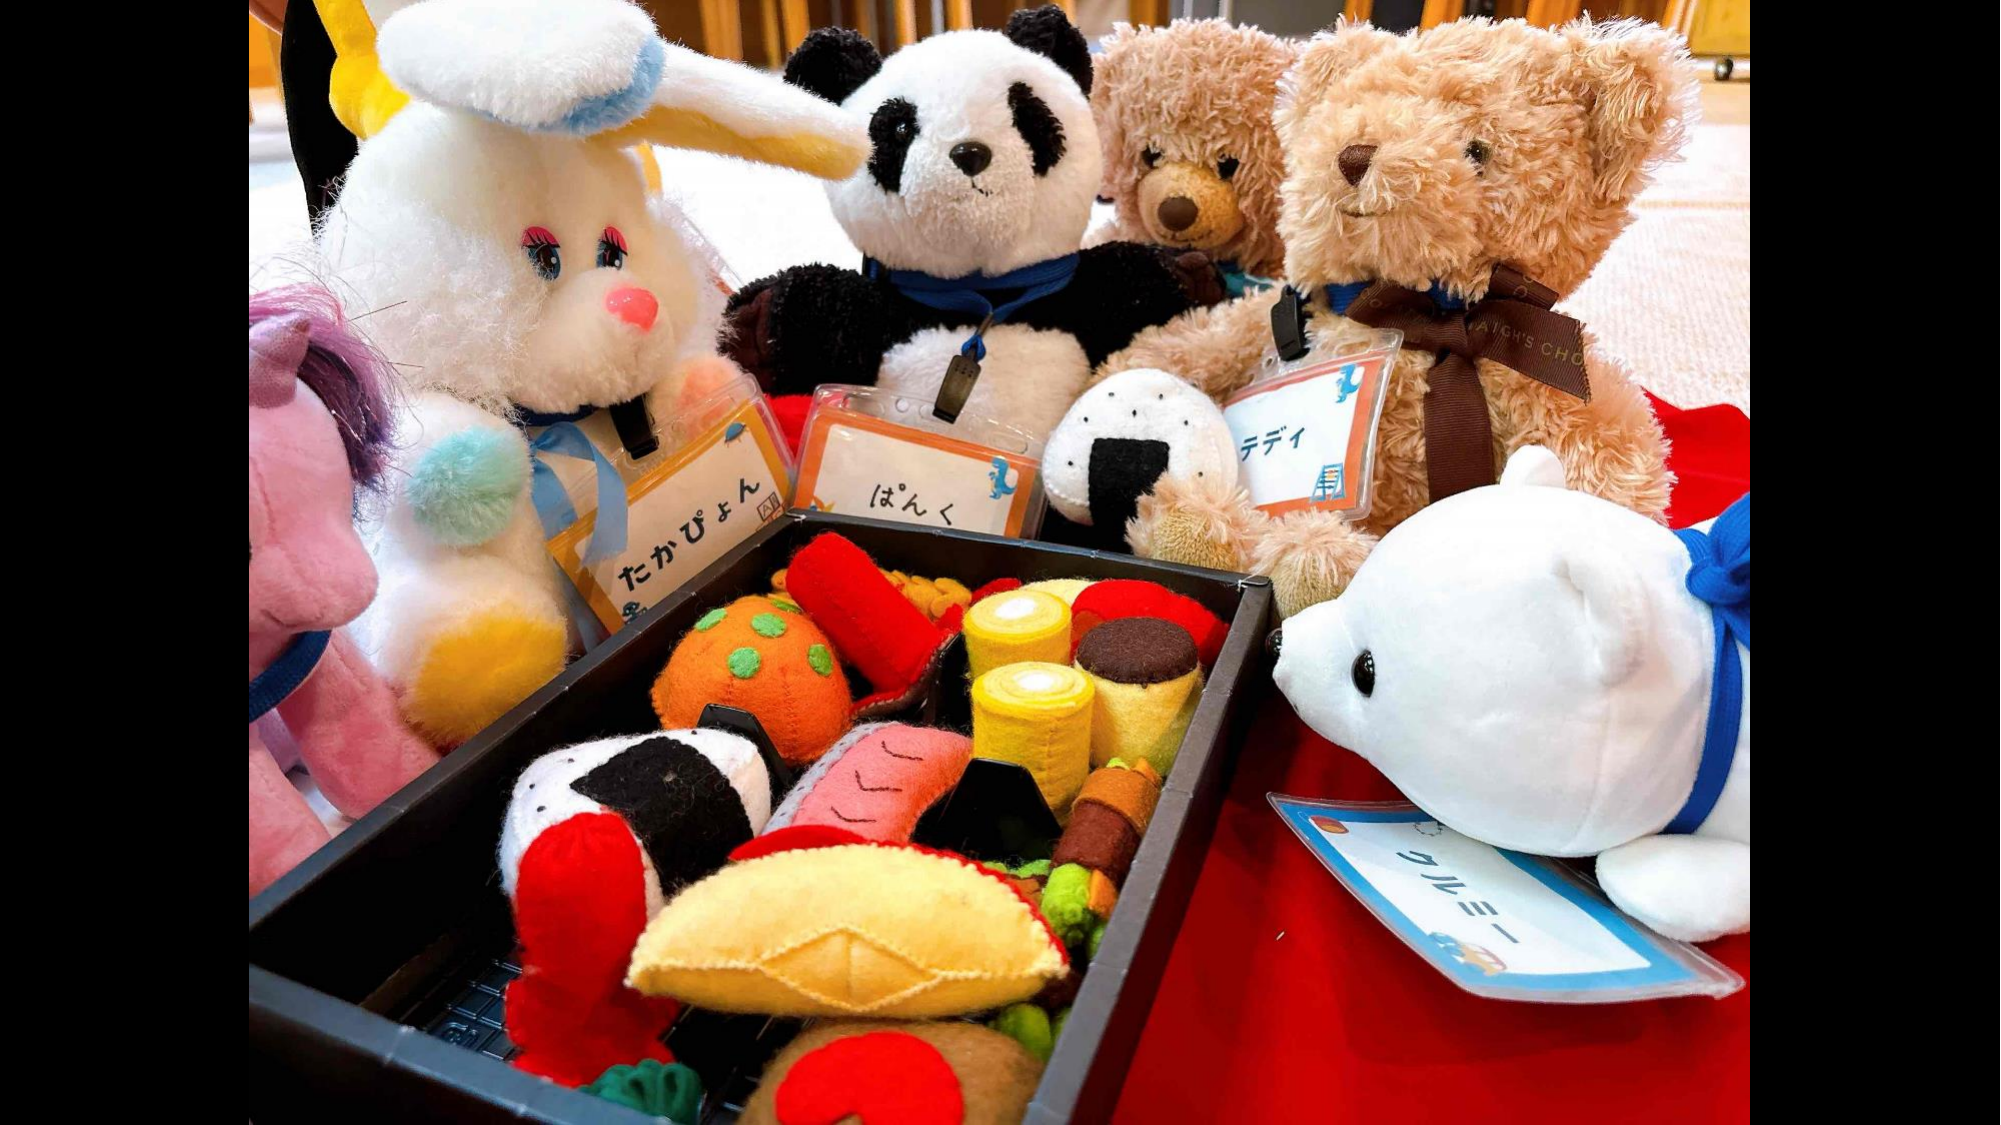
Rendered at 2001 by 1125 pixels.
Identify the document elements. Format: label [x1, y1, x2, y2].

picture [249, 0, 1750, 1125]
